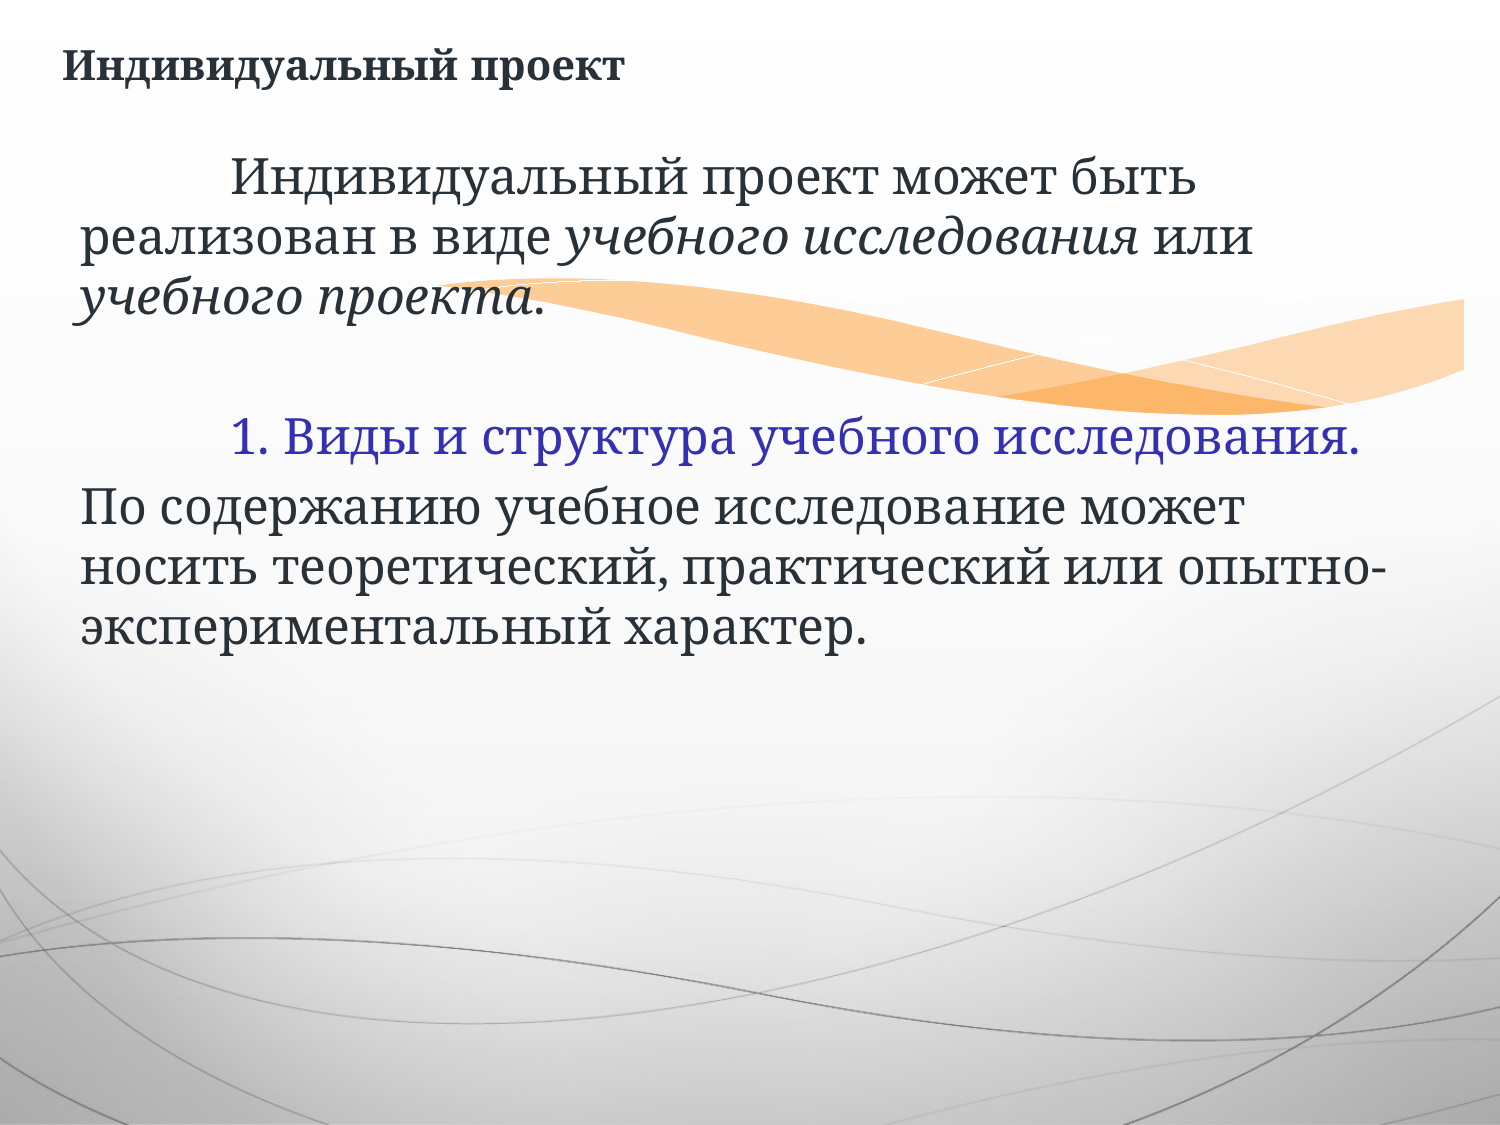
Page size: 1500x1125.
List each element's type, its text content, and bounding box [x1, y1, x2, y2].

text_box Индивидуальный проект [19, 19, 669, 102]
list Индивидуальный проект может быть реализован в виде учебного исследования или учебного проекта. 1. Виды и структура учебного исследования. По содержанию учебное исследование может носить теоретический, практический или опытно-экспериментальный характер. [64, 137, 1412, 1005]
